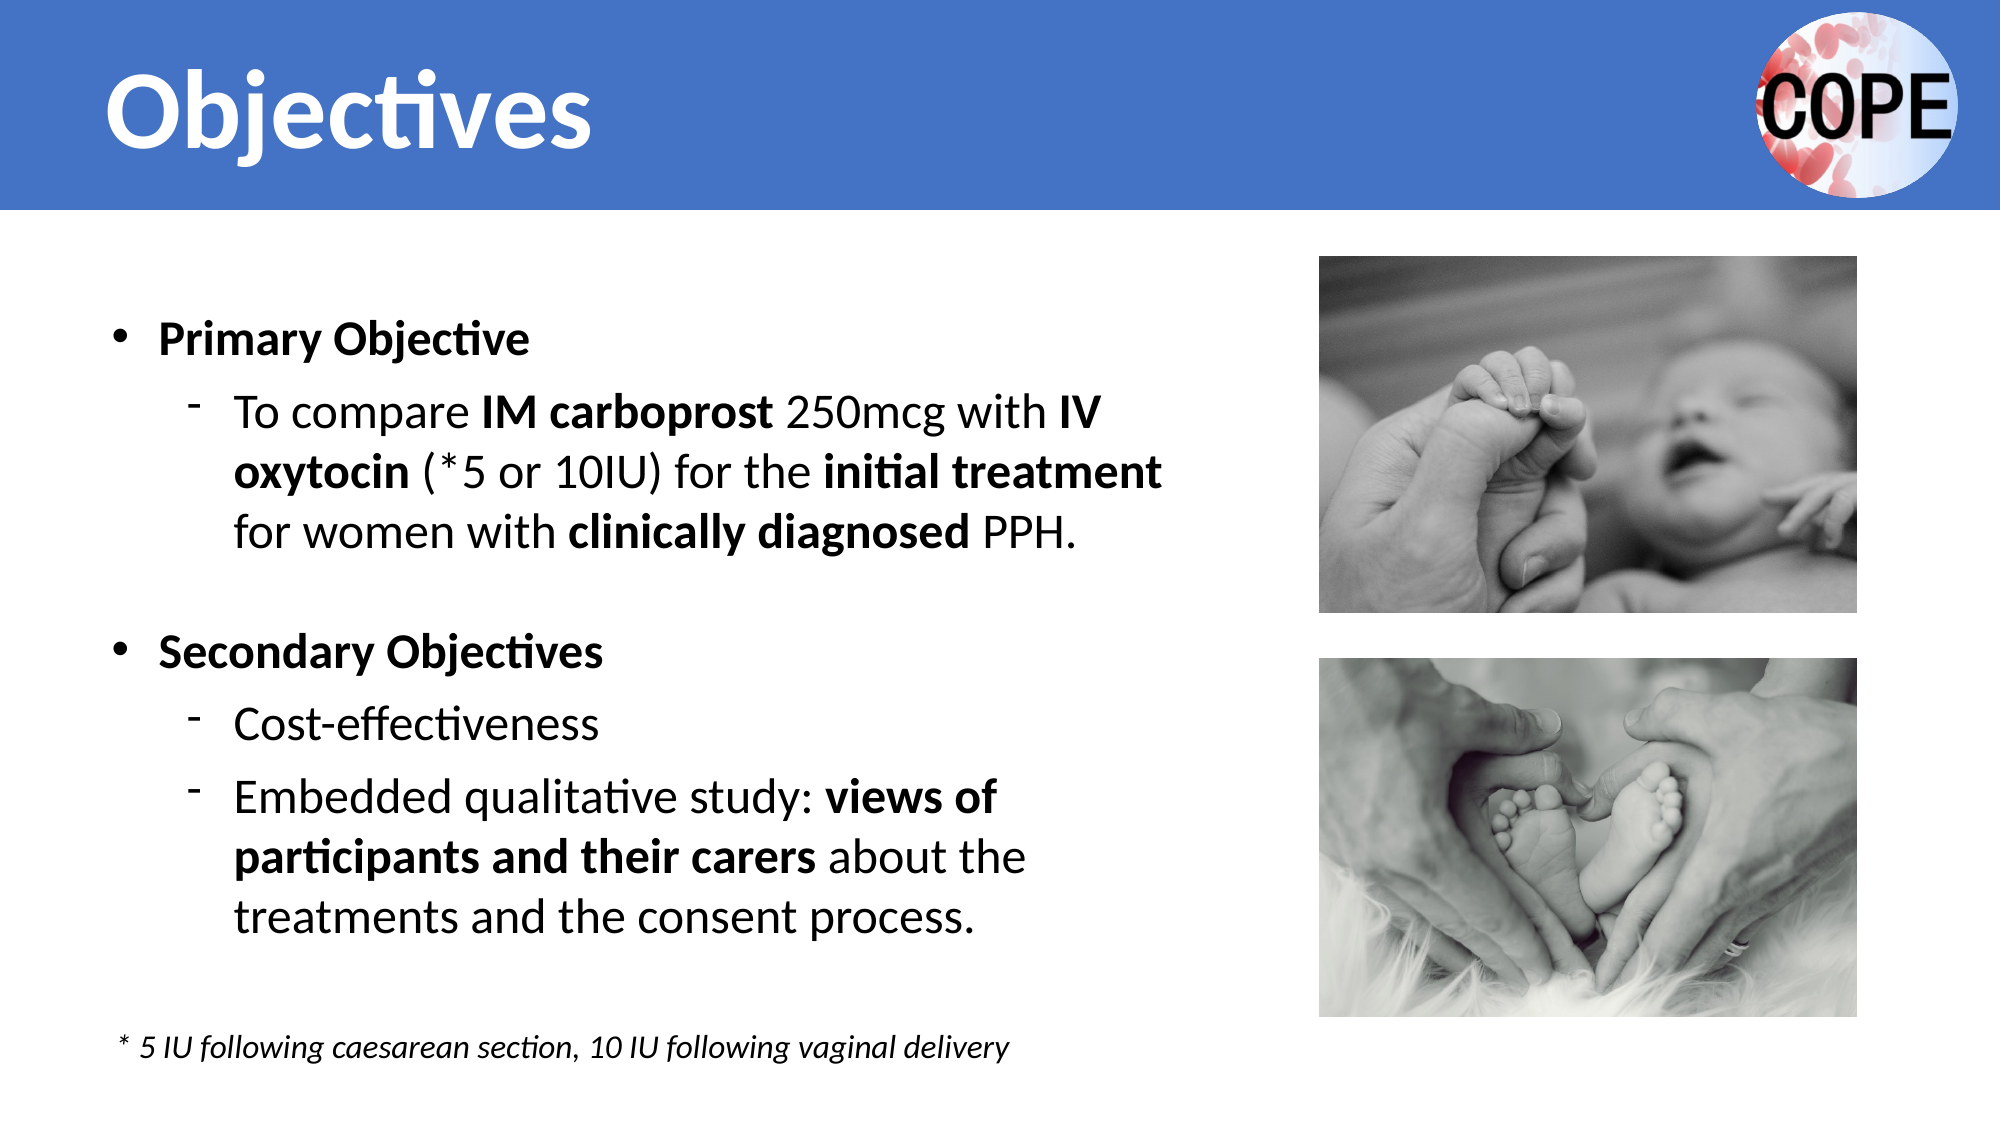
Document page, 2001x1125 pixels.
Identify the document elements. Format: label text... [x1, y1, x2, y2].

picture [1756, 12, 1958, 198]
picture [1319, 658, 1857, 1017]
text_box Primary Objective To compare IM carboprost 250mcg with IV oxytocin (*5 or 10IU) for the initial treatment for women with clinically diagnosed PPH. Secondary Objectives Cost-effectiveness Embedded qualitative study: views of participants and their carers about the treatments and the consent process. [96, 298, 1226, 951]
text_box [0, 0, 2000, 211]
picture [1319, 256, 1857, 613]
text_box * 5 IU following caesarean section, 10 IU following vaginal delivery [54, 1018, 1071, 1073]
text_box Objectives [91, 29, 720, 179]
